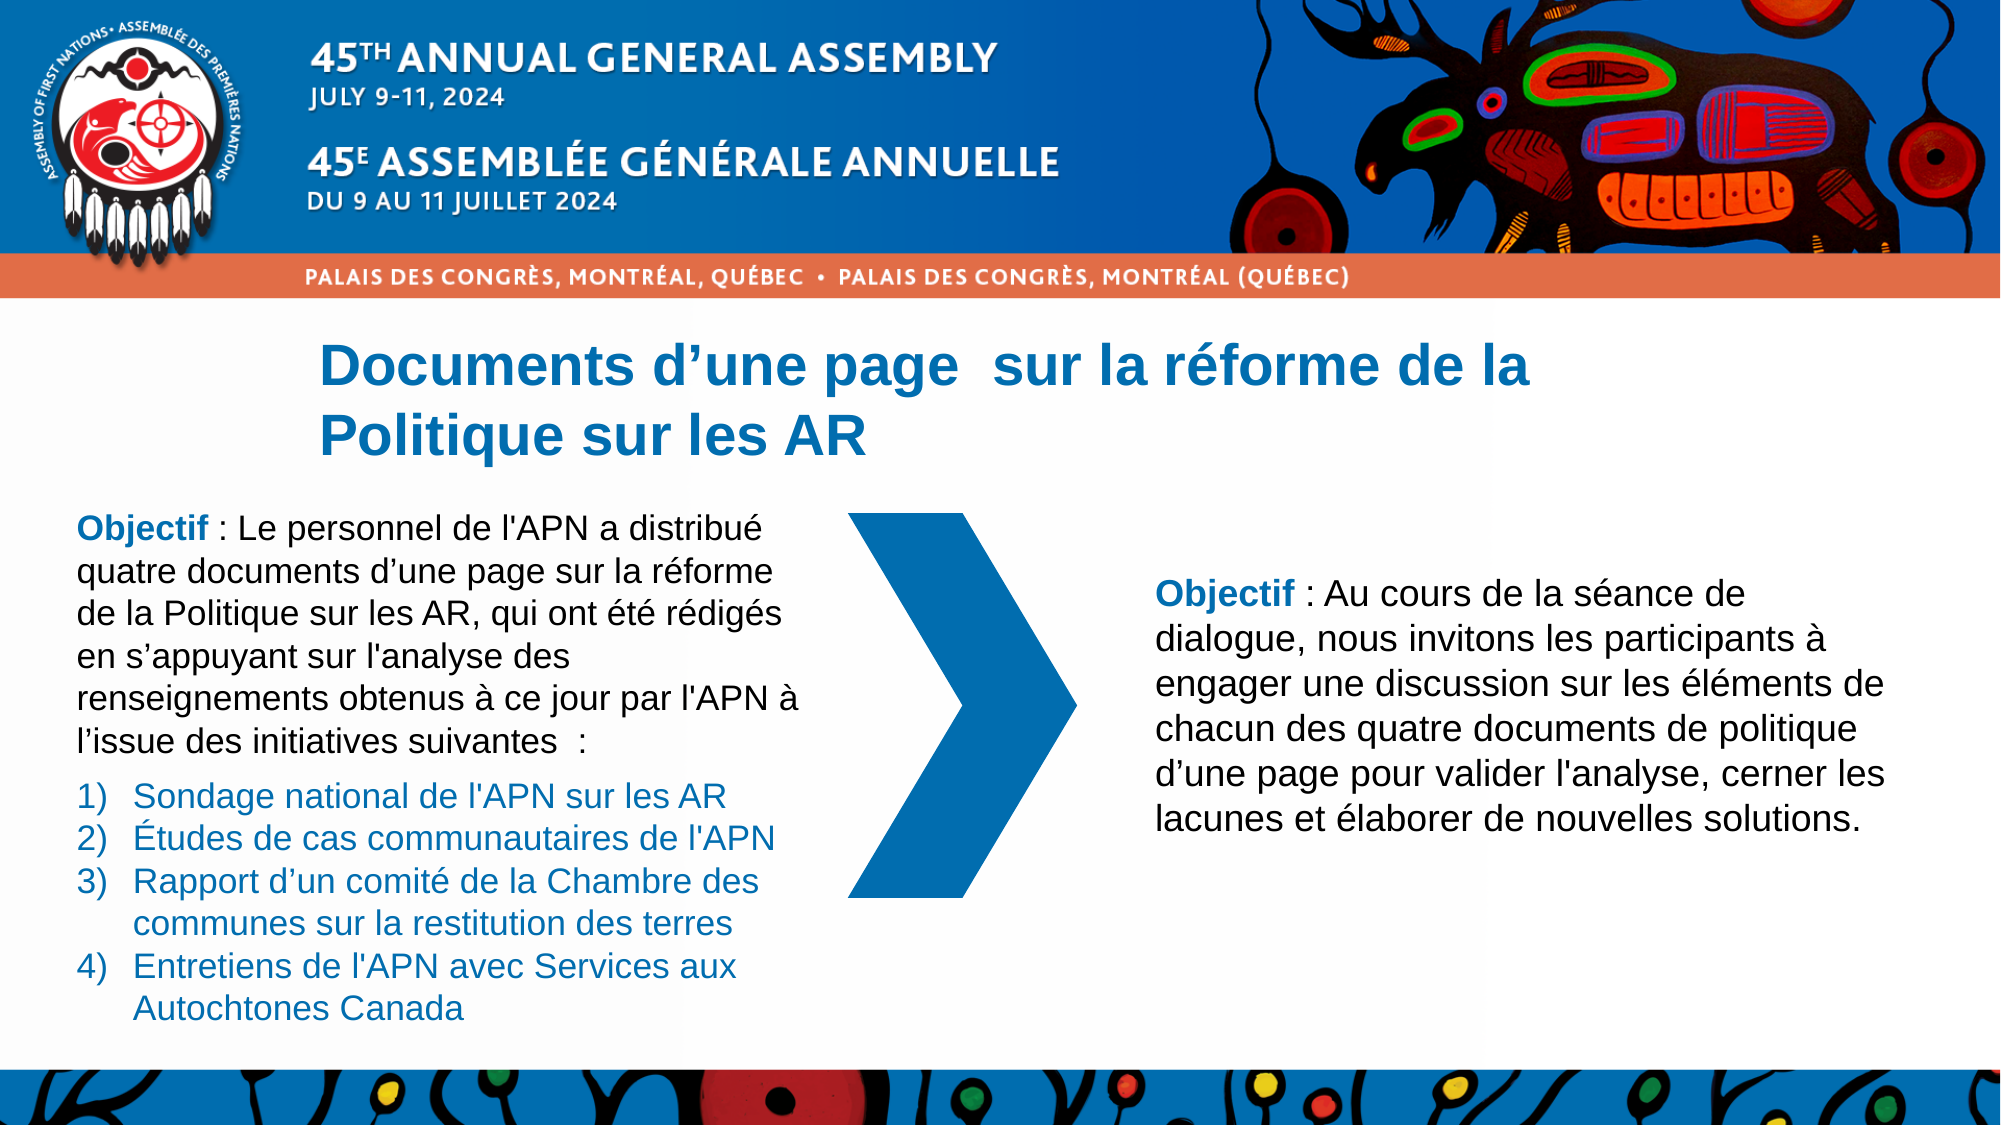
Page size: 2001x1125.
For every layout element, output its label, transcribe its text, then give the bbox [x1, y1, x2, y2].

picture [0, 0, 2001, 1125]
title Documents d’une page sur la réforme de la Politique sur les AR [304, 295, 1800, 498]
text_box Objectif : Au cours de la séance de dialogue, nous invitons les participants à engager une discussion sur les éléments de chacun des quatre documents de politique d’une page pour valider l'analyse, cerner les lacunes et élaborer de nouvelles solutions. [1140, 561, 1915, 891]
text_box Objectif : Le personnel de l'APN a distribué quatre documents d’une page sur la réforme de la Politique sur les AR, qui ont été rédigés en s’appuyant sur l'analyse des renseignements obtenus à ce jour par l'APN à l’issue des initiatives suivantes : Sondage national de l'APN sur les AR Études de cas communautaires de l'APN Rapport d’un comité de la Chambre des communes sur la restitution des terres Entretiens de l'APN avec Services aux Autochtones Canada [61, 497, 836, 1078]
text_box [845, 511, 1079, 899]
